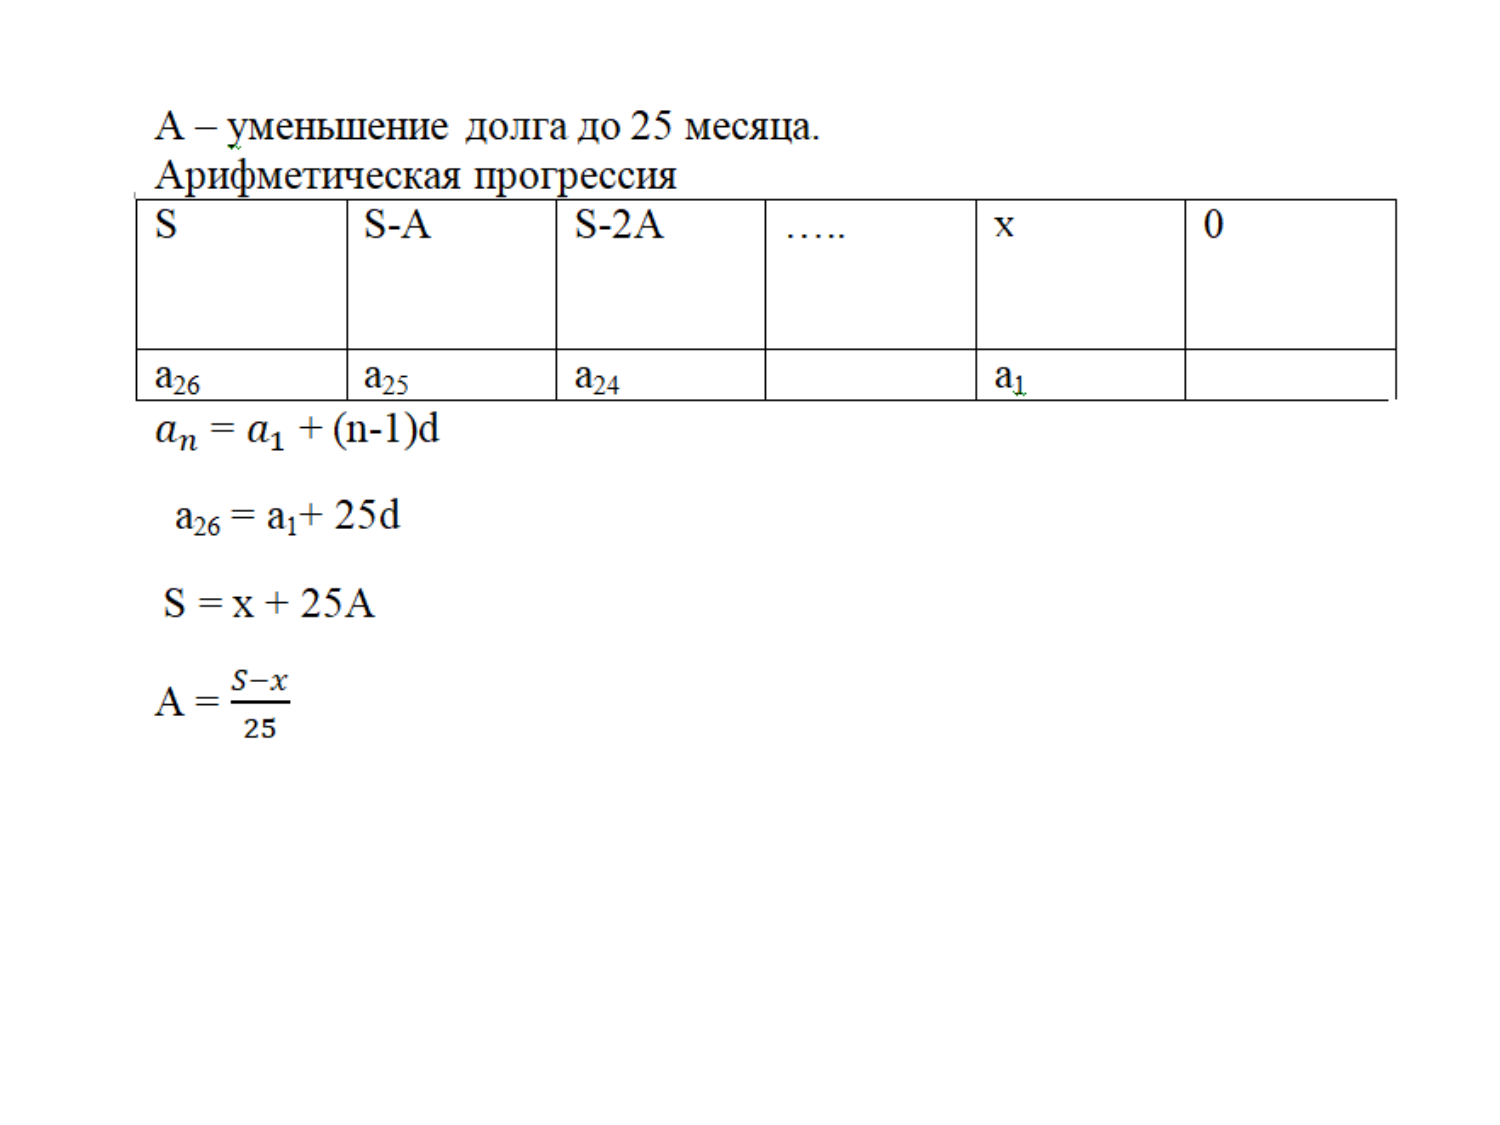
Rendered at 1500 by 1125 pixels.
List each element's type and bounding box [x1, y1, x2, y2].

list [0, 70, 1467, 751]
